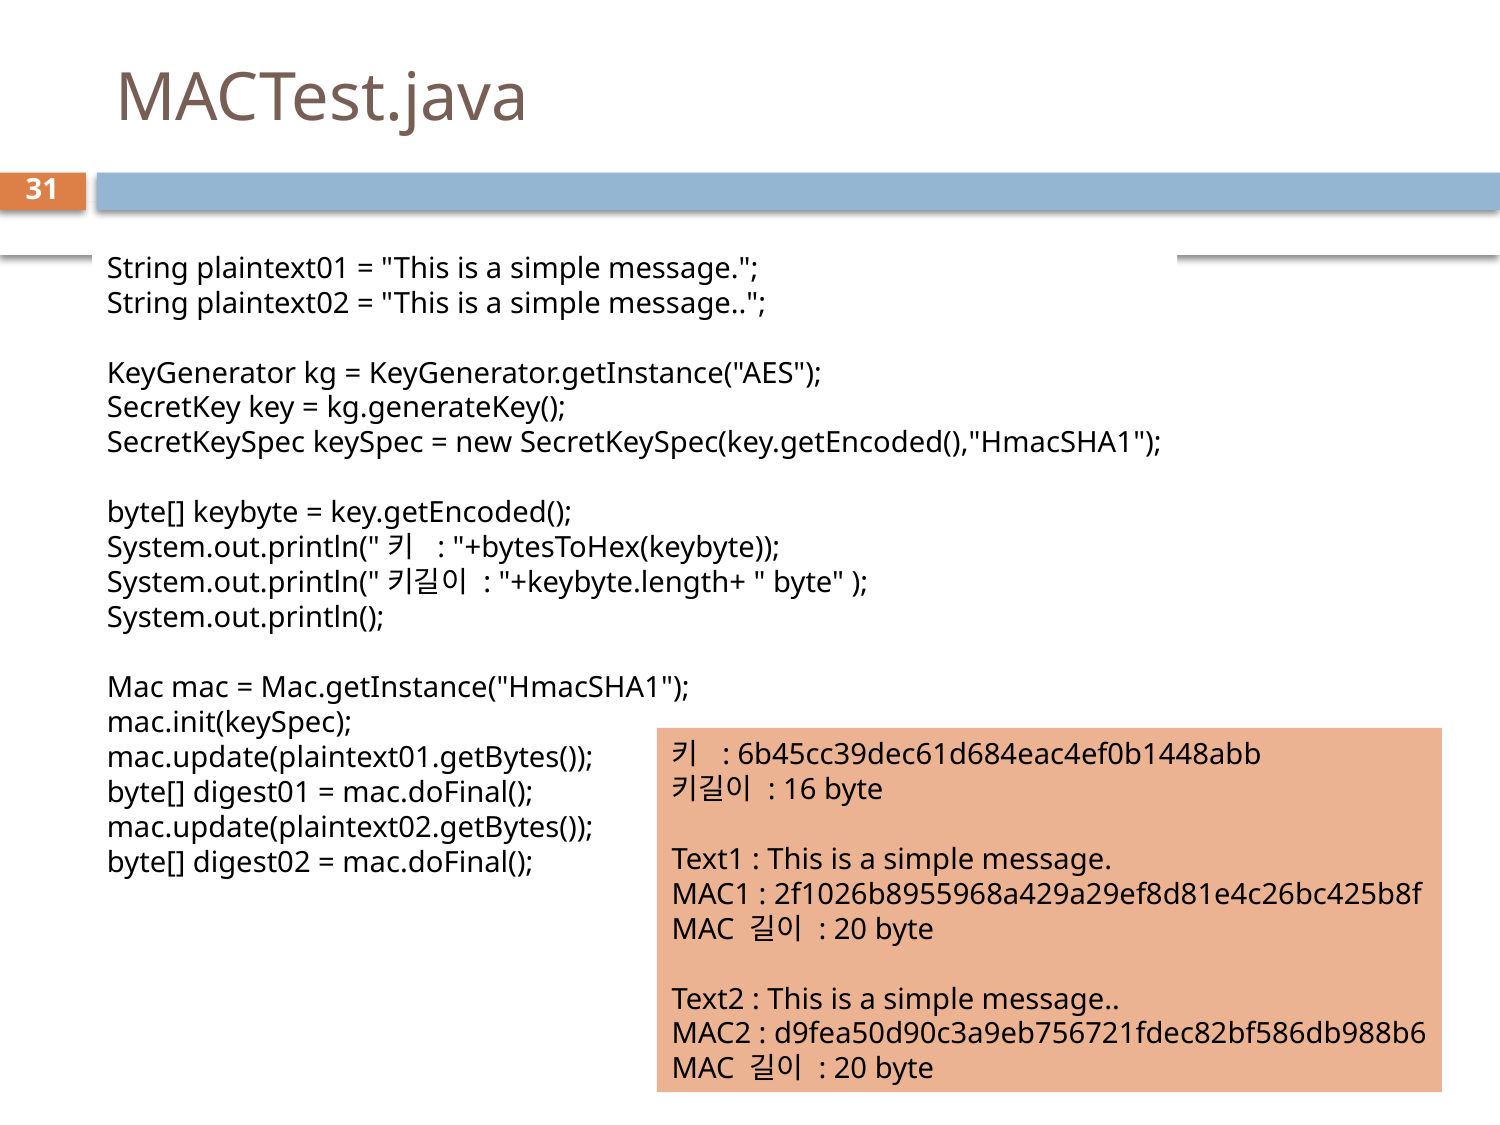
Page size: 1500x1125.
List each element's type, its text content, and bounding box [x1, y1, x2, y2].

title MACTest.java [100, 37, 1438, 149]
text_box String plaintext01 = "This is a simple message."; String plaintext02 = "This is a simple message.."; KeyGenerator kg = KeyGenerator.getInstance("AES"); SecretKey key = kg.generateKey(); SecretKeySpec keySpec = new SecretKeySpec(key.getEncoded(),"HmacSHA1"); byte[] keybyte = key.getEncoded(); System.out.println("키 : "+bytesToHex(keybyte)); System.out.println("키길이 : "+keybyte.length+ " byte" ); System.out.println(); Mac mac = Mac.getInstance("HmacSHA1"); mac.init(keySpec); mac.update(plaintext01.getBytes()); byte[] digest01 = mac.doFinal(); mac.update(plaintext02.getBytes()); byte[] digest02 = mac.doFinal(); [92, 241, 1178, 886]
text_box 키 : 6b45cc39dec61d684eac4ef0b1448abb 키길이 : 16 byte Text1 : This is a simple message. MAC1 : 2f1026b8955968a429a29ef8d81e4c26bc425b8f MAC 길이 : 20 byte Text2 : This is a simple message.. MAC2 : d9fea50d90c3a9eb756721fdec82bf586db988b6 MAC 길이 : 20 byte [656, 727, 1442, 1093]
slide_number 31 [0, 170, 87, 211]
